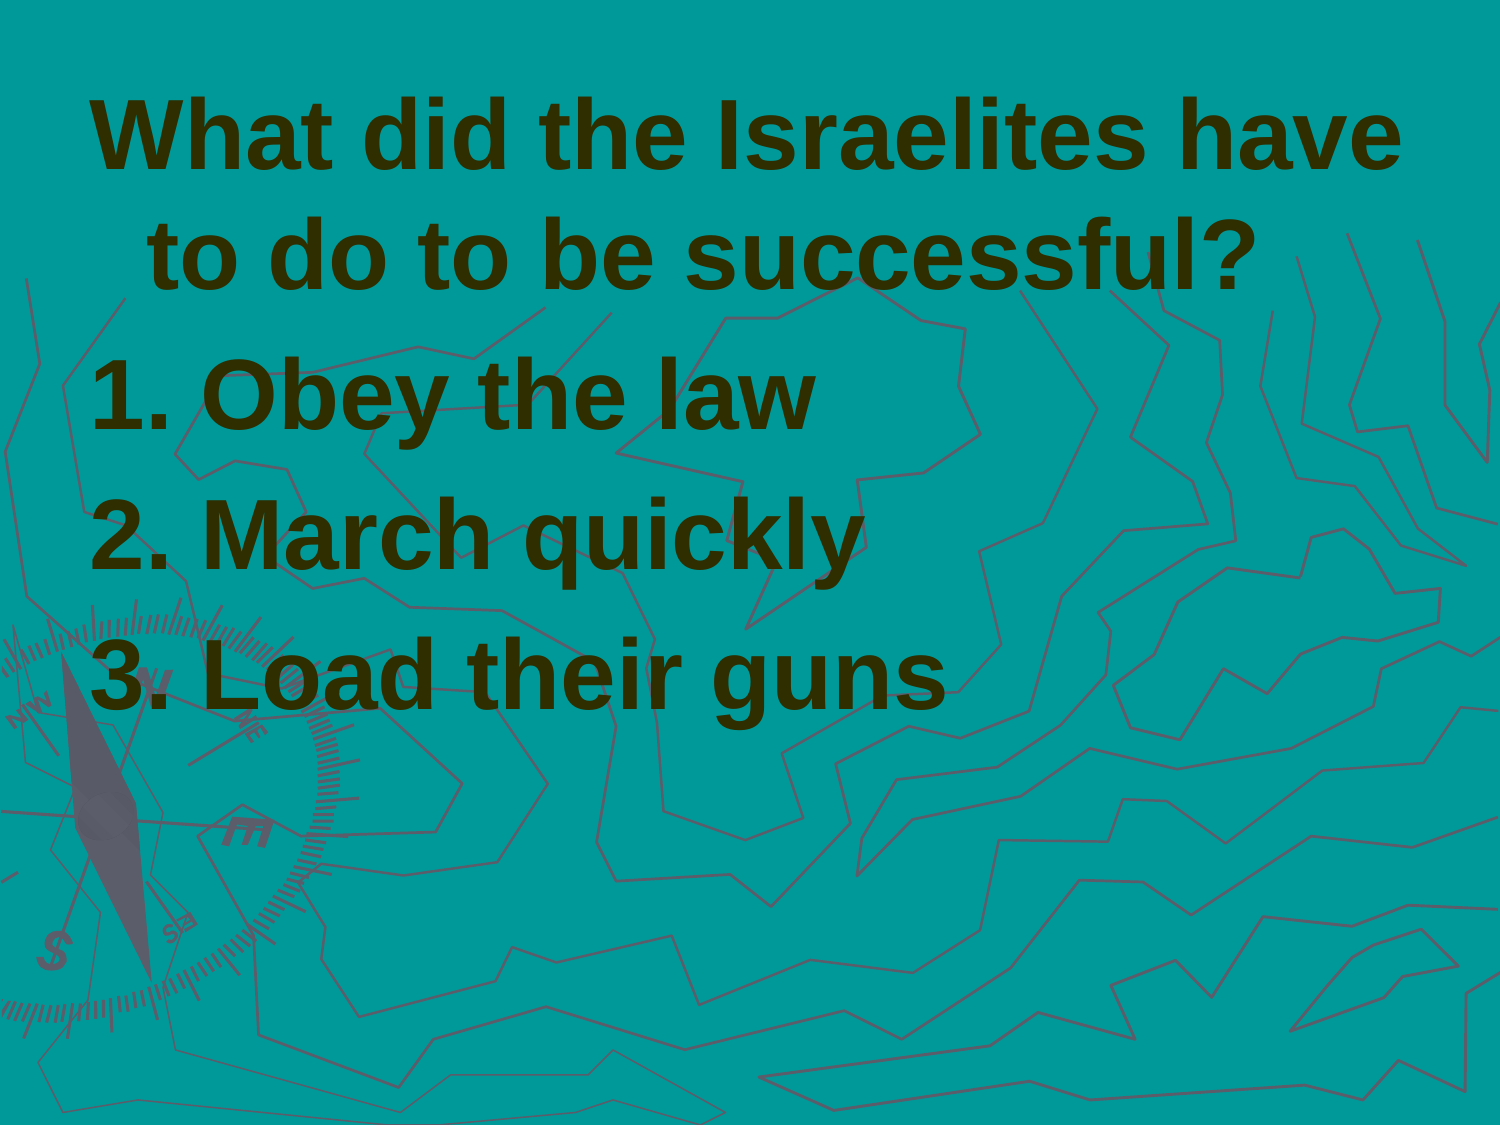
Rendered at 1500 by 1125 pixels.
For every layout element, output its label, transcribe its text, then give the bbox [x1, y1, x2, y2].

text_box What did the Israelites have to do to be successful? Obey the law March quickly Load their guns [74, 62, 1425, 737]
